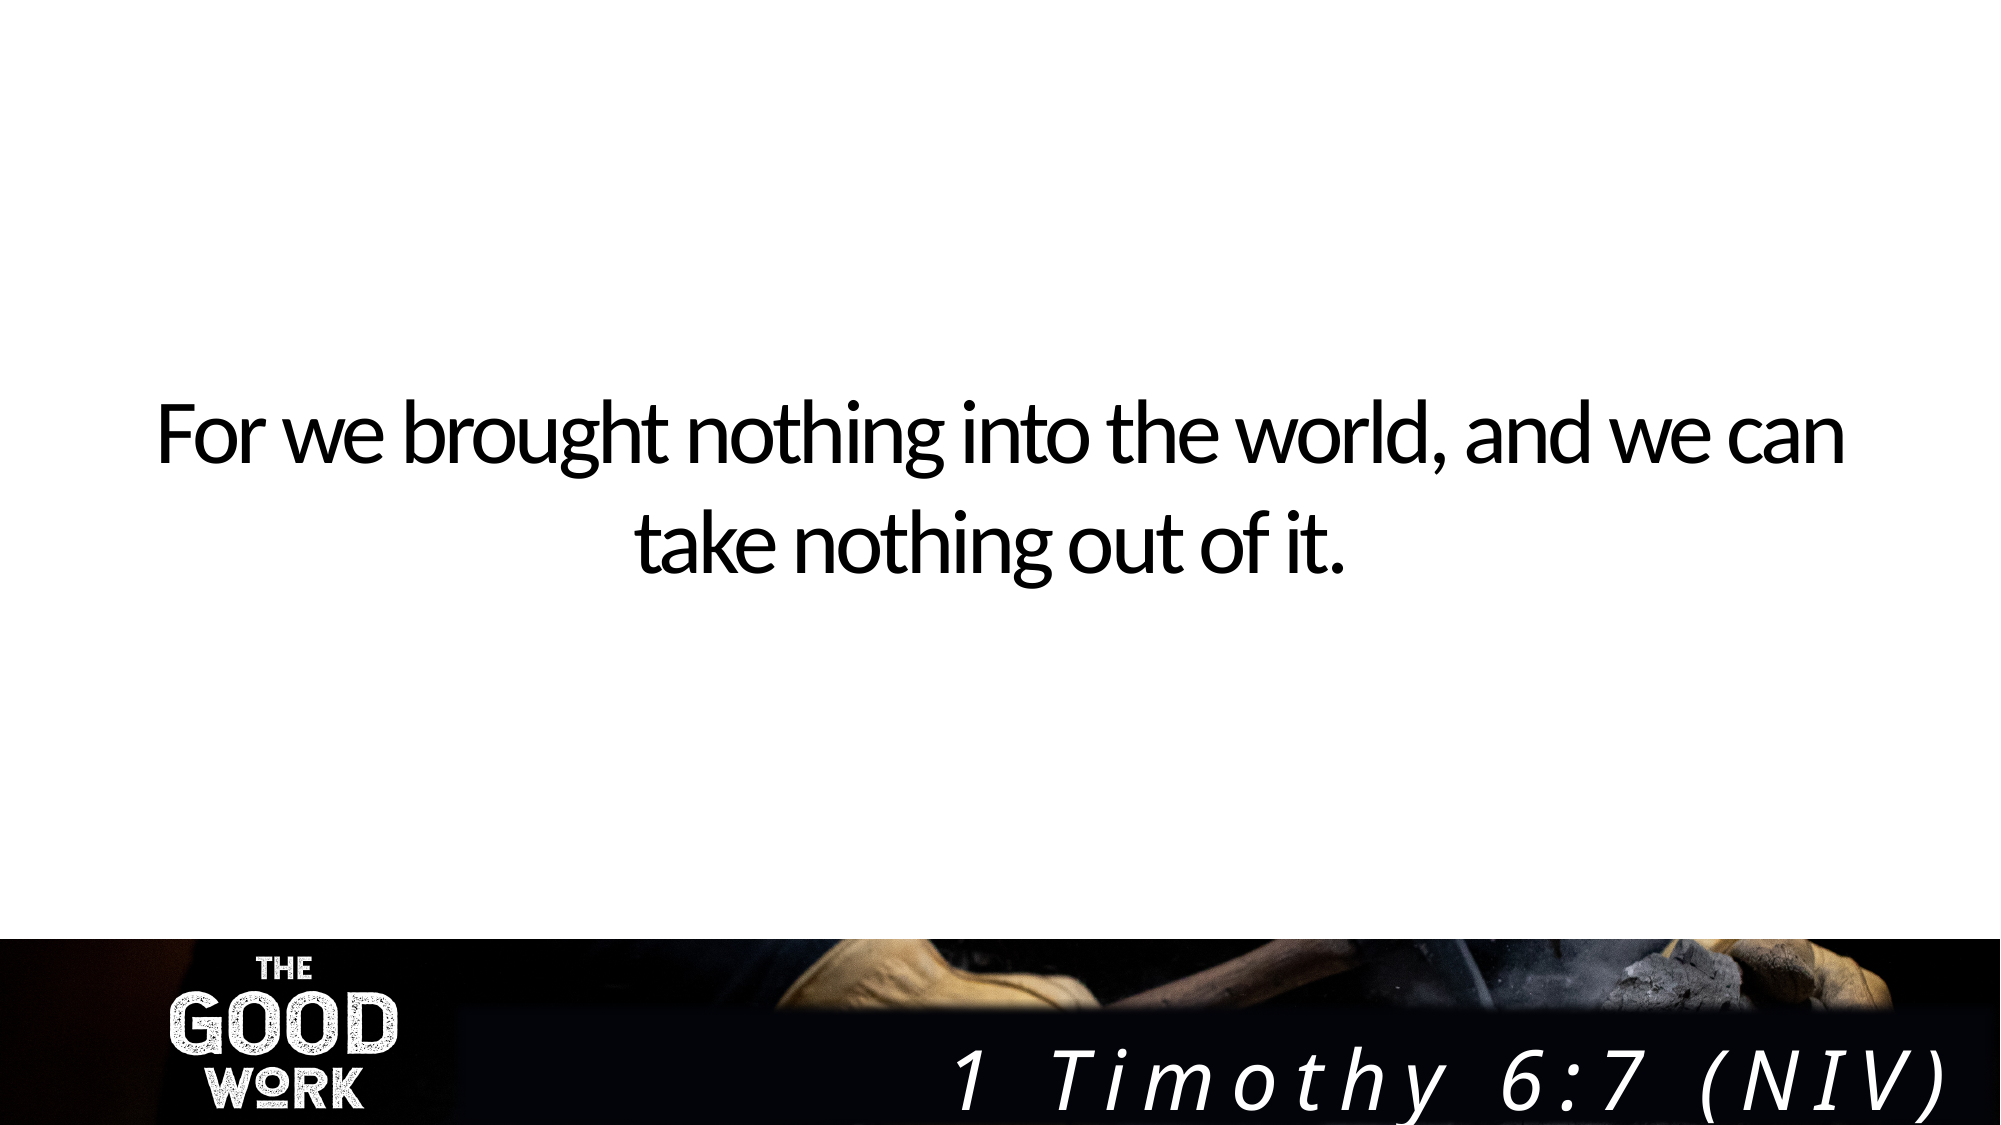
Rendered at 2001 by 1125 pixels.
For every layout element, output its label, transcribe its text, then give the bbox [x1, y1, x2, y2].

picture [0, 938, 2000, 1125]
text_box For we brought nothing into the world, and we can take nothing out of it. [81, 48, 1919, 917]
